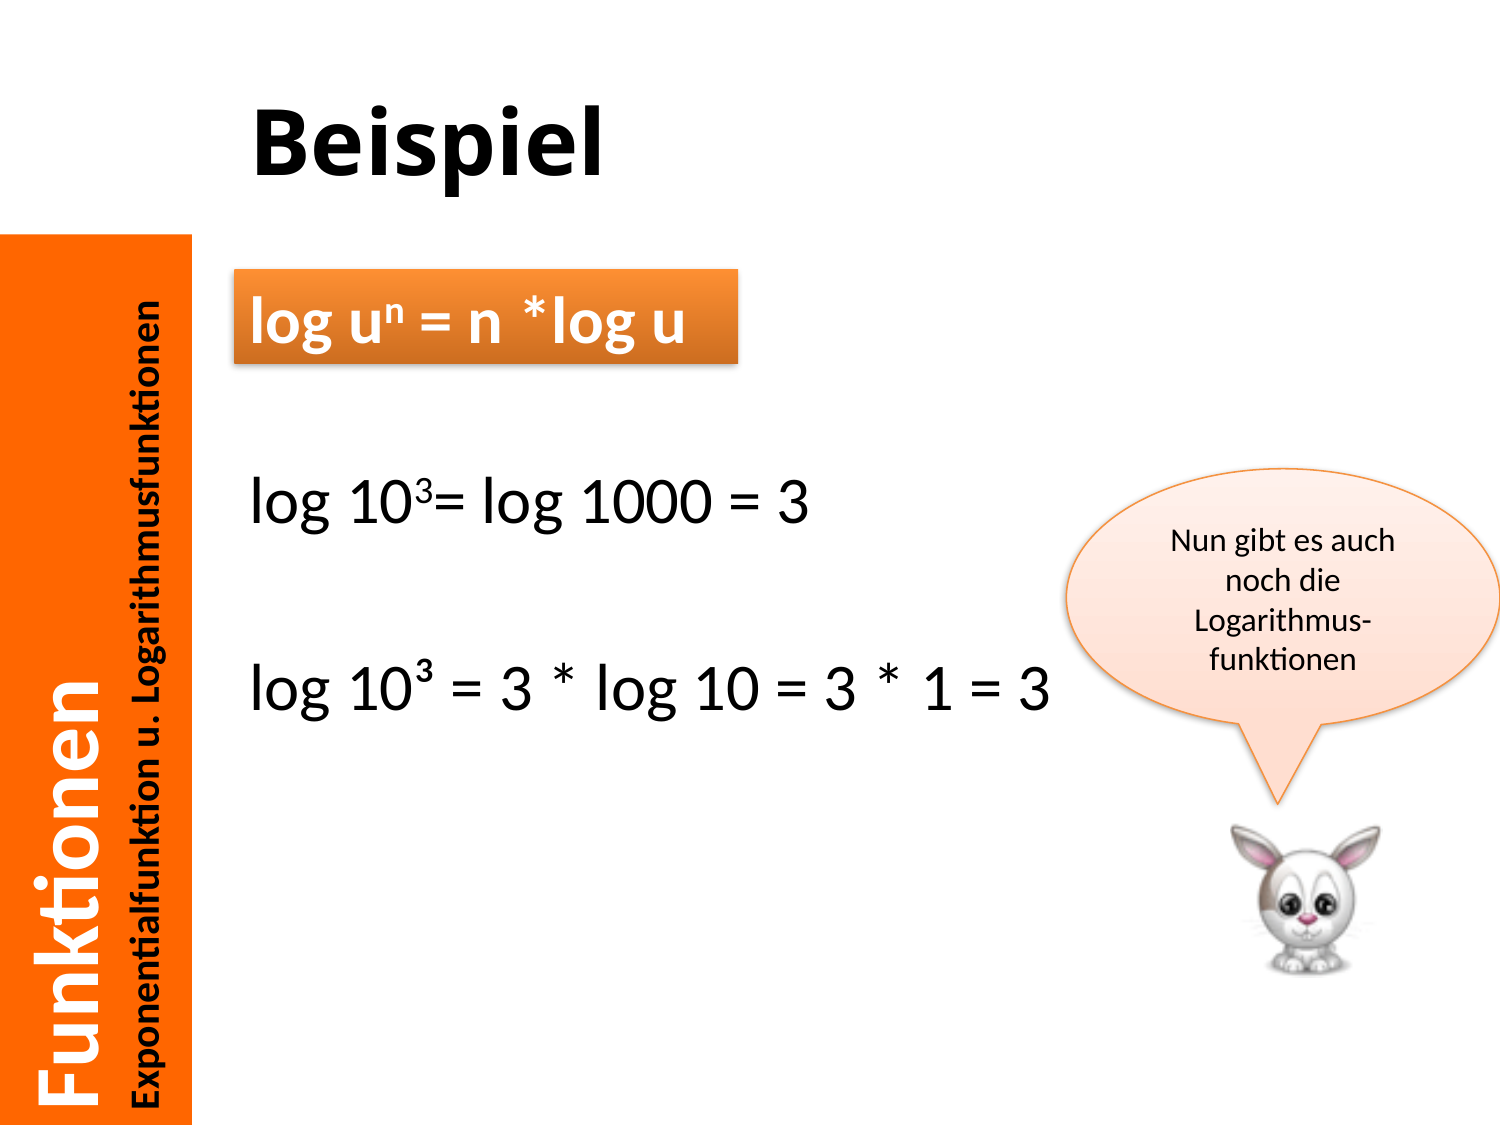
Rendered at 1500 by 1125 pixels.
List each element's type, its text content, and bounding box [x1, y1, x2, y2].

text_box log un = n *log u [234, 269, 739, 364]
text_box Nun gibt es auch noch die Logarithmus- funktionen [1065, 467, 1500, 806]
title Beispiel [234, 45, 1425, 233]
list log 103= log 1000 = 3 log 10³ = 3 * log 10 = 3 * 1 = 3 [234, 262, 1425, 1005]
picture [1230, 820, 1383, 979]
